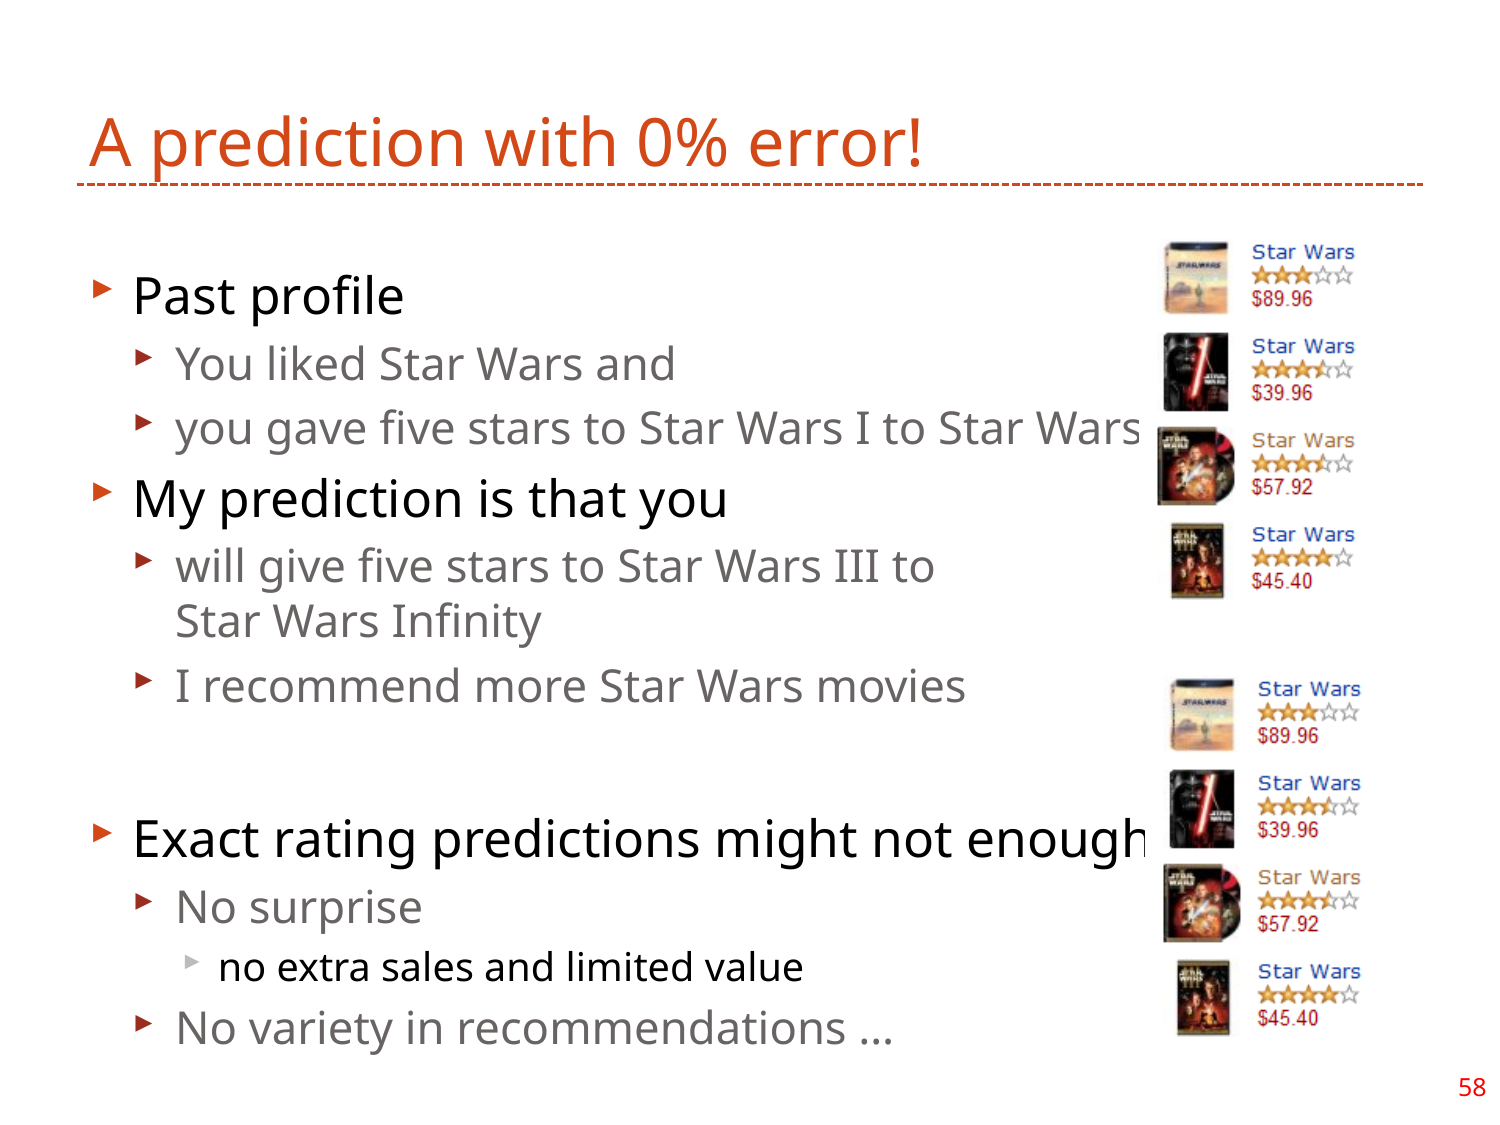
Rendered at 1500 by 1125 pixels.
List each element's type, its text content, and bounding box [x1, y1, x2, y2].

picture [1139, 231, 1358, 606]
list Past profile You liked Star Wars and you gave five stars to Star Wars I to Star Wars III My prediction is that you will give five stars to Star Wars III to Star Wars Infinity I recommend more Star Wars movies Exact rating predictions might not enough No surprise no extra sales and limited value No variety in recommendations … [75, 255, 1425, 1066]
picture [1145, 668, 1364, 1043]
title A prediction with 0% error! [75, 24, 1425, 188]
